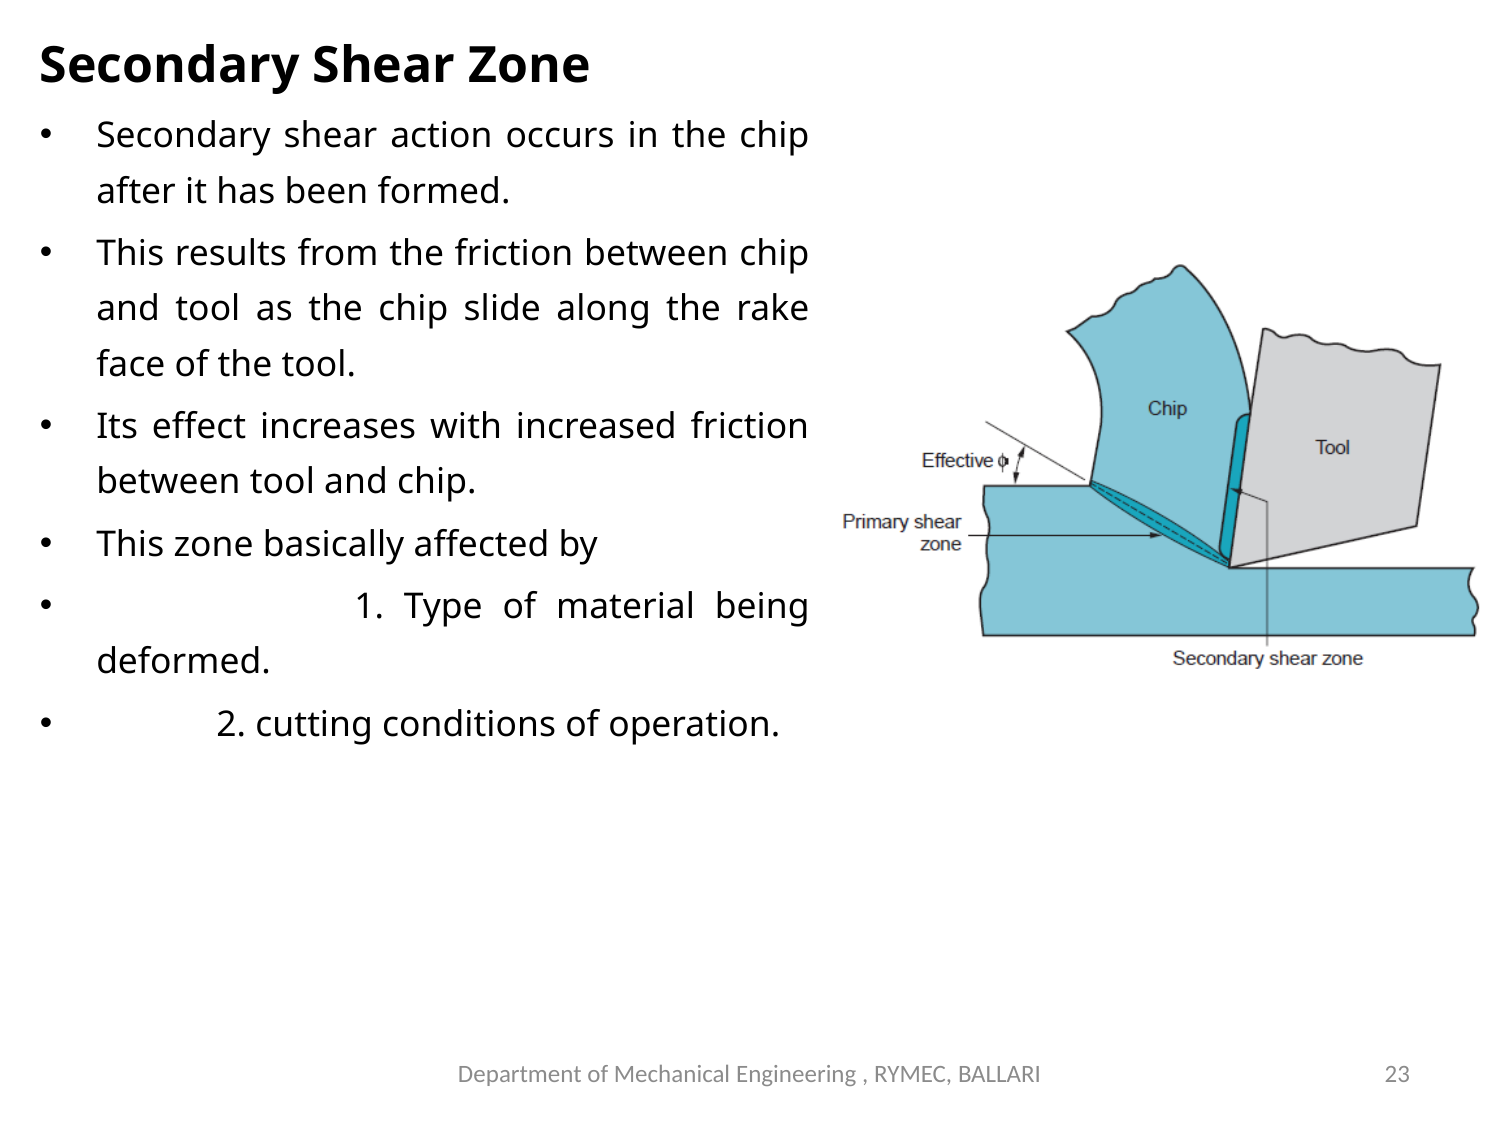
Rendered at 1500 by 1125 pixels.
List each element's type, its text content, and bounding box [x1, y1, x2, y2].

footer Department of Mechanical Engineering , RYMEC, BALLARI [425, 1042, 1075, 1103]
slide_number 23 [1075, 1042, 1425, 1103]
list Secondary Shear Zone Secondary shear action occurs in the chip after it has been formed. This results from the friction between chip and tool as the chip slide along the rake face of the tool. Its effect increases with increased friction between tool and chip. This zone basically affected by 1. Type of material being deformed. 2. cutting conditions of operation. [24, 24, 825, 1013]
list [837, 237, 1500, 682]
